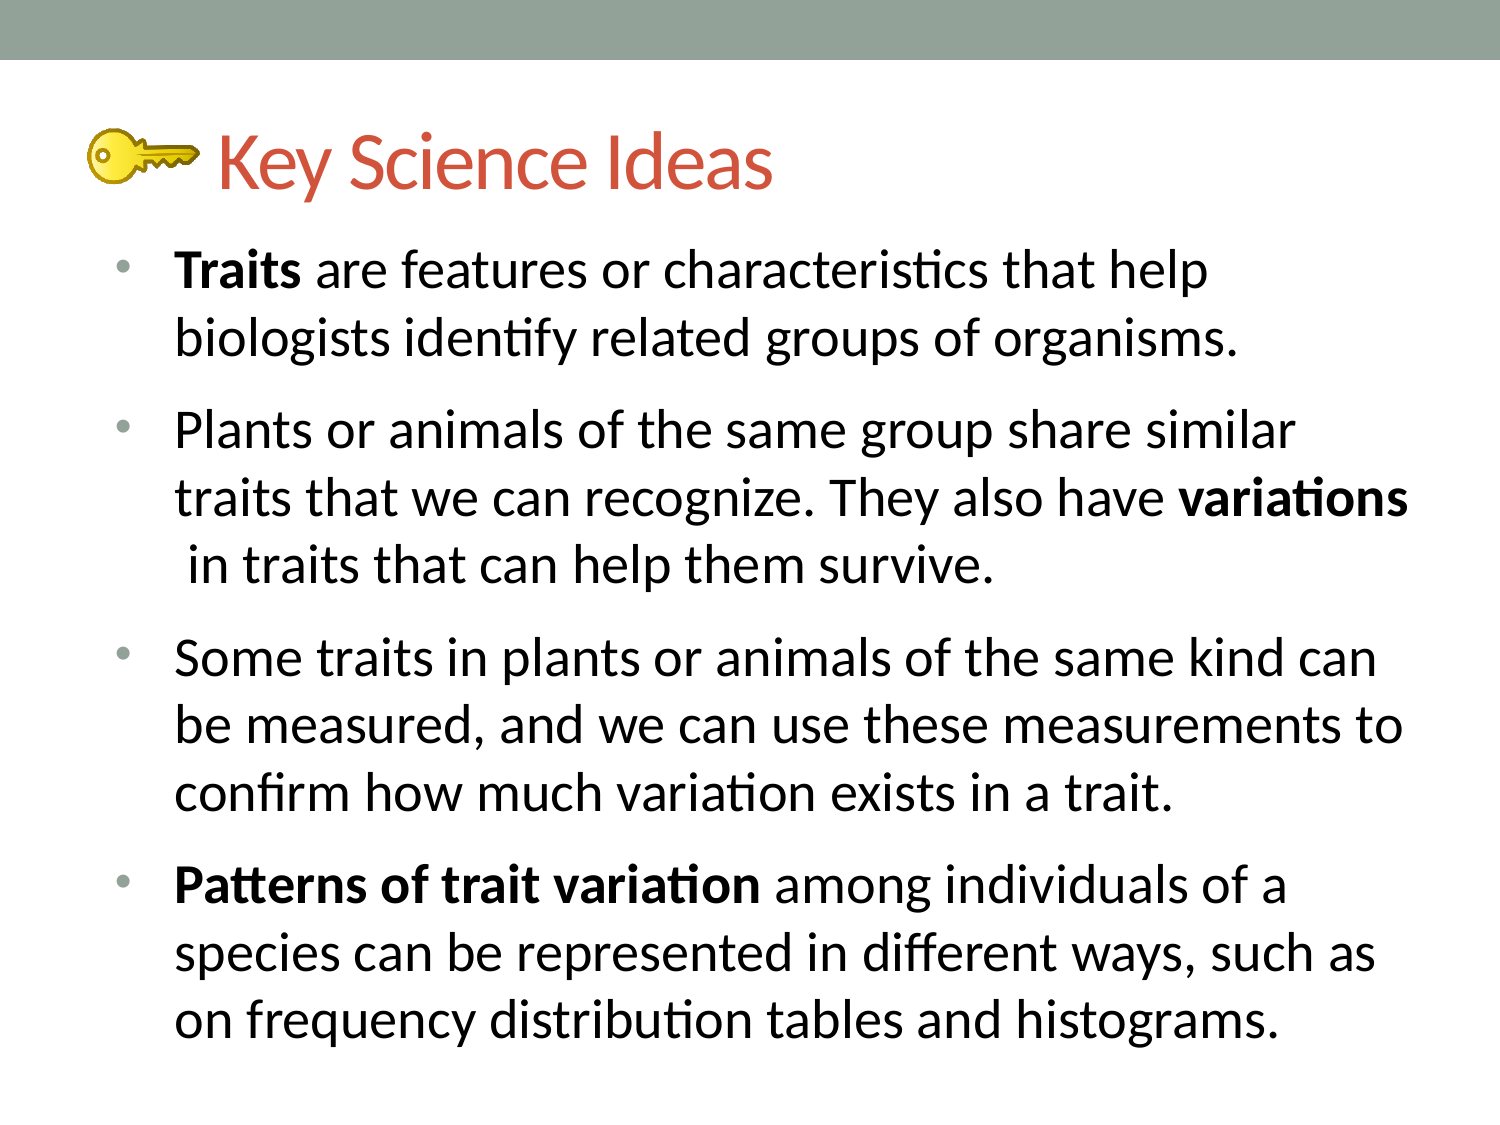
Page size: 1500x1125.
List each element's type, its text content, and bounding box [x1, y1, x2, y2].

title Key Science Ideas [75, 75, 1425, 238]
picture [87, 99, 201, 213]
list Traits are features or characteristics that help biologists identify related groups of organisms. Plants or animals of the same group share similar traits that we can recognize. They also have variations in traits that can help them survive. Some traits in plants or animals of the same kind can be measured, and we can use these measurements to confirm how much variation exists in a trait. Patterns of trait variation among individuals of a species can be represented in different ways, such as on frequency distribution tables and histograms. [99, 224, 1425, 1088]
